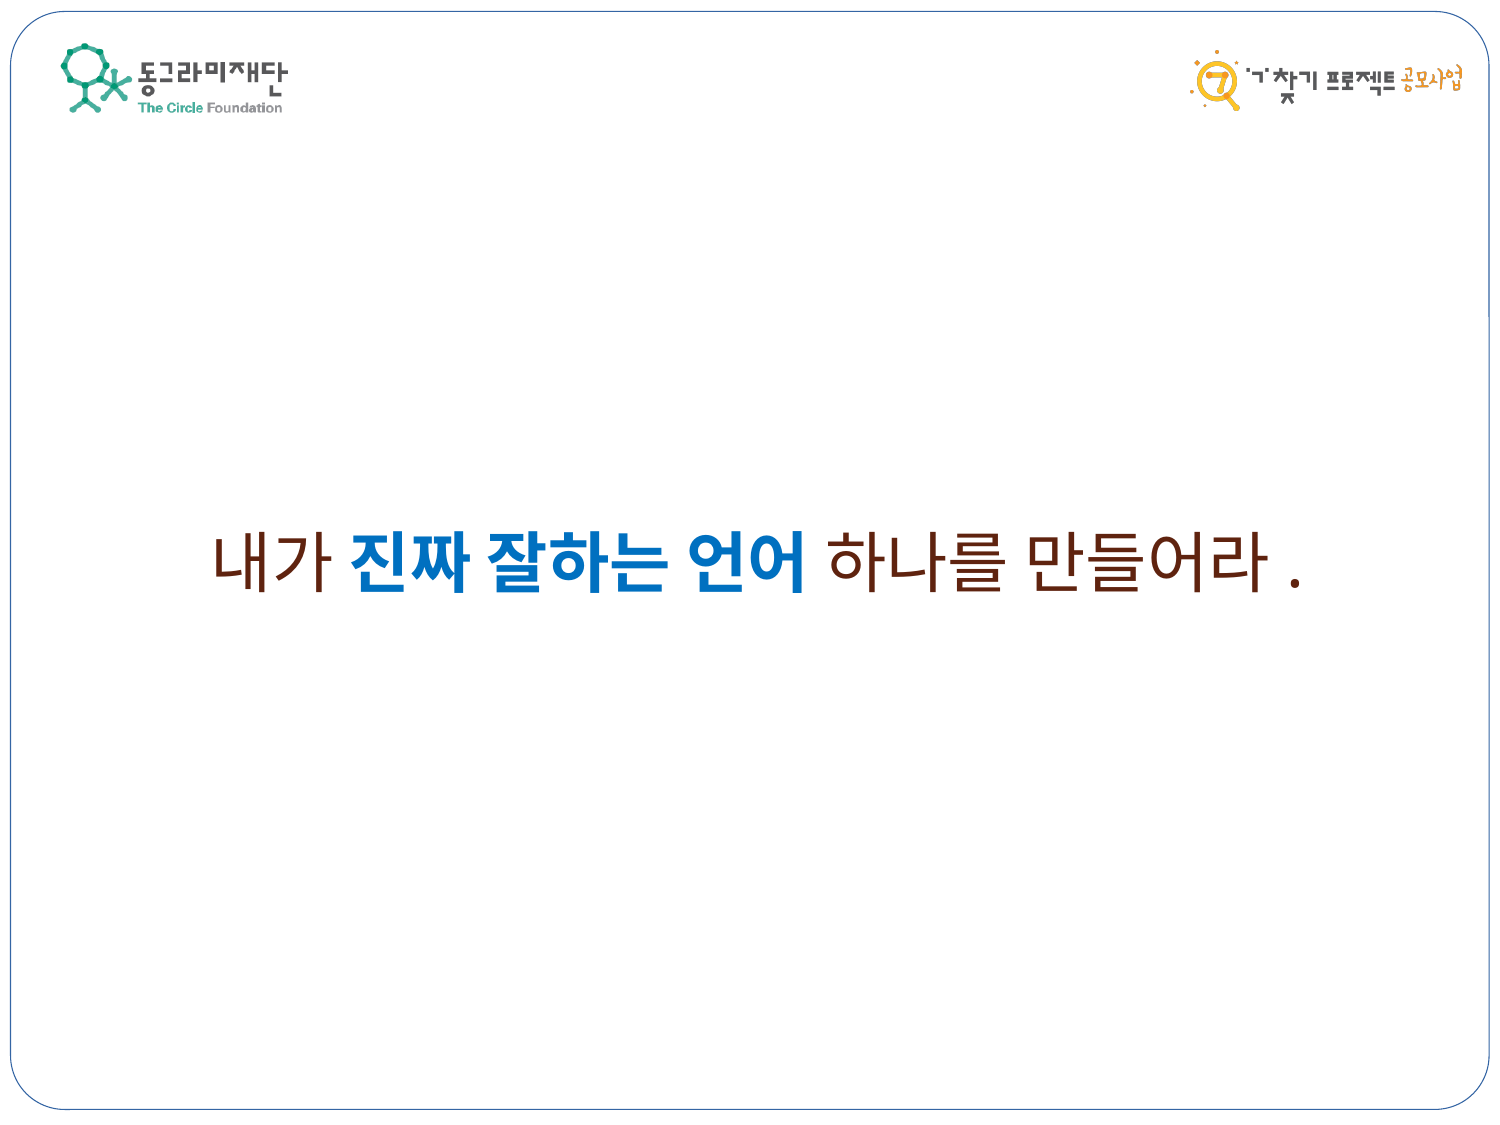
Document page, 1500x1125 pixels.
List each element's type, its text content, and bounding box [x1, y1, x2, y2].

picture [1190, 50, 1462, 112]
text_box 내가 진짜 잘하는 언어 하나를 만들어라. [203, 513, 1313, 609]
picture [49, 37, 299, 125]
